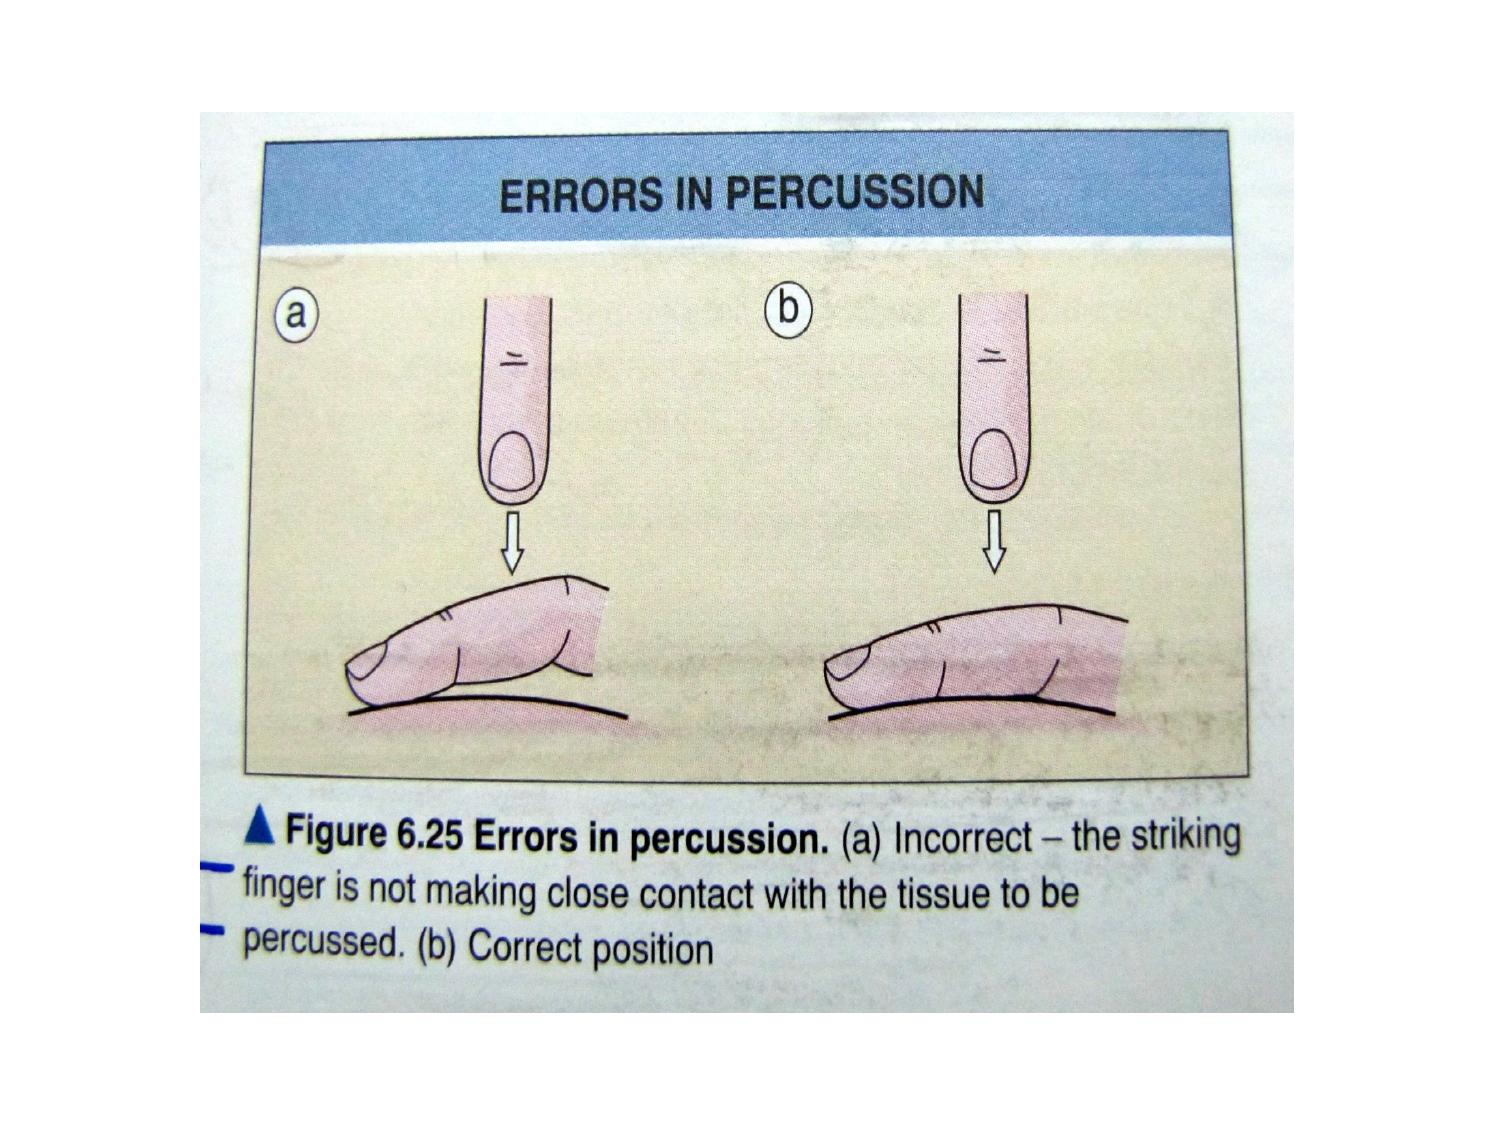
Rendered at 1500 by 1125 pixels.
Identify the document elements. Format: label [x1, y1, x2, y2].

list [199, 112, 1294, 1013]
